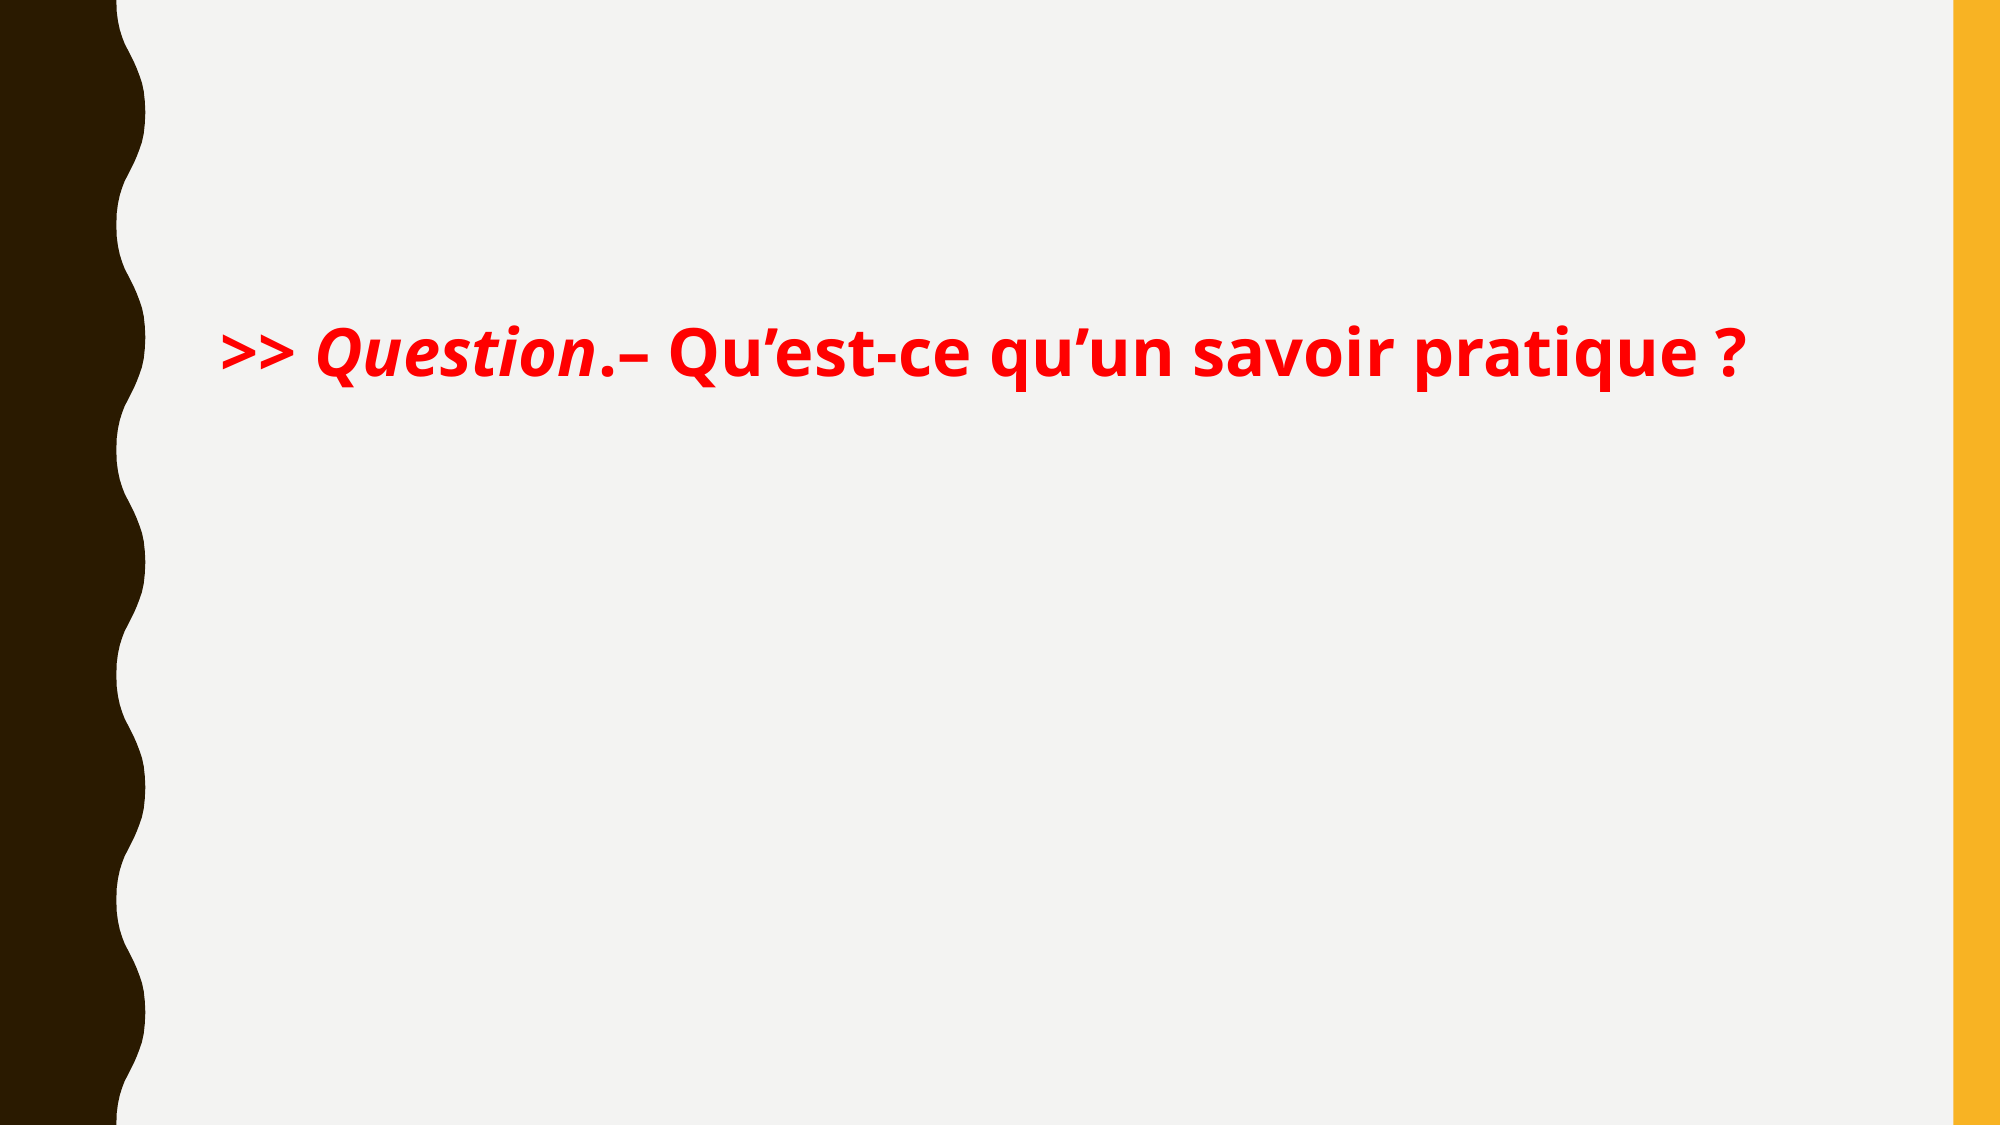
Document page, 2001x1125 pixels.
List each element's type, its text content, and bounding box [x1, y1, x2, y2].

list >> Question.– Qu’est-ce qu’un savoir pratique ? [205, 90, 1875, 1063]
